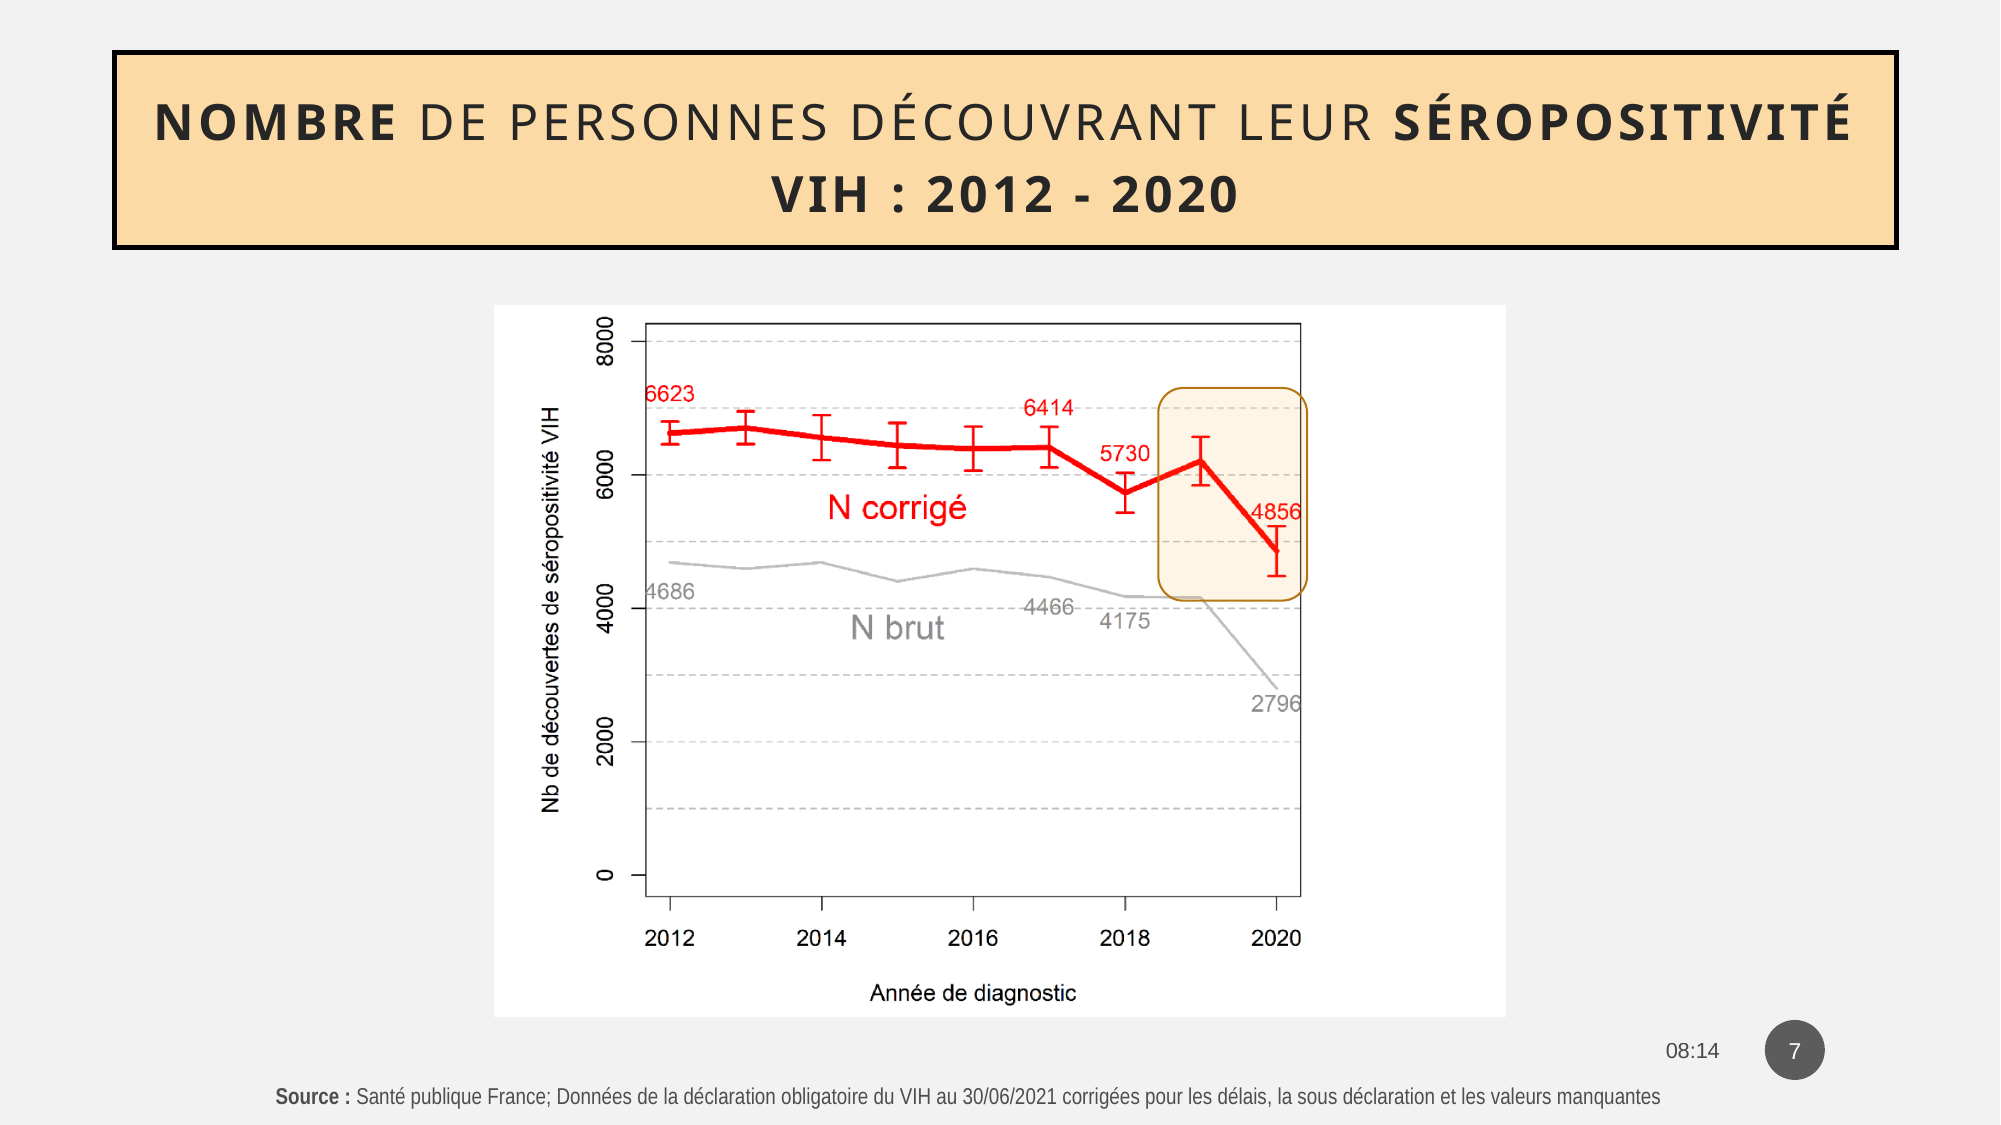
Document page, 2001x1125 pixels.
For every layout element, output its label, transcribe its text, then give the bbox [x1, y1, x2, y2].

text_box Source : Santé publique France; Données de la déclaration obligatoire du VIH au 30/06/2021 corrigées pour les délais, la sous déclaration et les valeurs manquantes [260, 1074, 1706, 1117]
picture [494, 305, 1506, 1018]
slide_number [1283, 1023, 1735, 1077]
slide_number 7 [1764, 1019, 1825, 1080]
title Nombre de personnes découvrant leur séropositivité VIH : 2012 - 2020 [112, 50, 1899, 250]
